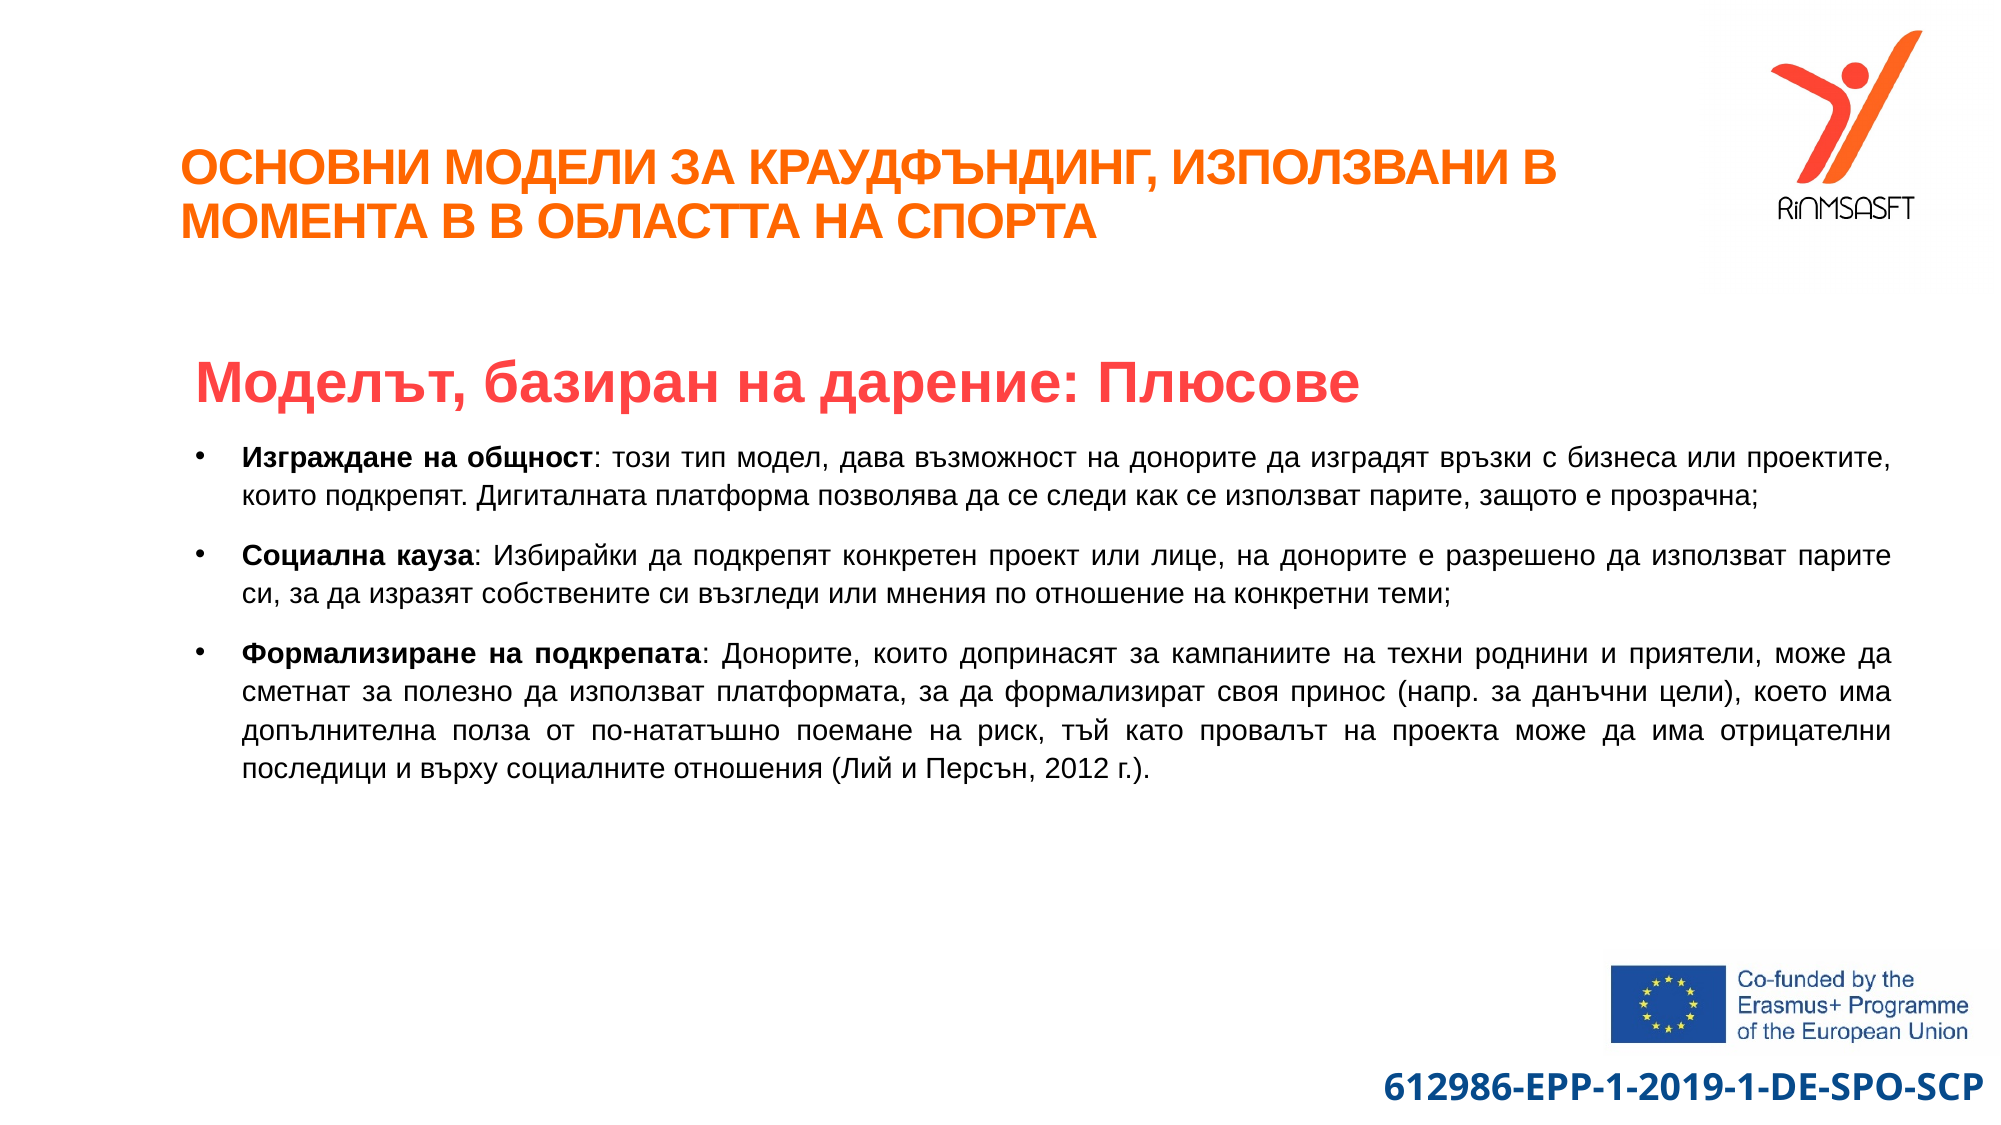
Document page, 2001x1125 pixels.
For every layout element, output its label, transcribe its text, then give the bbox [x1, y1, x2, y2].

text_box Моделът, базиран на дарение: Плюсове Изграждане на общност: този тип модел, дава възможност на донорите да изградят връзки с бизнеса или проектите, които подкрепят. Дигиталната платформа позволява да се следи как се използват парите, защото е прозрачна; Социална кауза: Избирайки да подкрепят конкретен проект или лице, на донорите е разрешено да използват парите си, за да изразят собствените си възгледи или мнения по отношение на конкретни теми; Формализиране на подкрепата: Донорите, които допринасят за кампаниите на техни роднини и приятели, може да сметнат за полезно да използват платформата, за да формализират своя принос (напр. за данъчни цели), което има допълнителна полза от по-нататъшно поемане на риск, тъй като провалът на проекта може да има отрицателни последици и върху социалните отношения (Лий и Персън, 2012 г.). [180, 329, 1908, 895]
text_box основни модели за краудфъндинг, използвани в момента в в областта на спорта [180, 97, 1699, 294]
text_box 612986-EPP-1-2019-1-DE-SPO-SCP [1368, 1055, 2000, 1116]
picture [1699, 0, 1994, 294]
picture [1603, 948, 2000, 1056]
